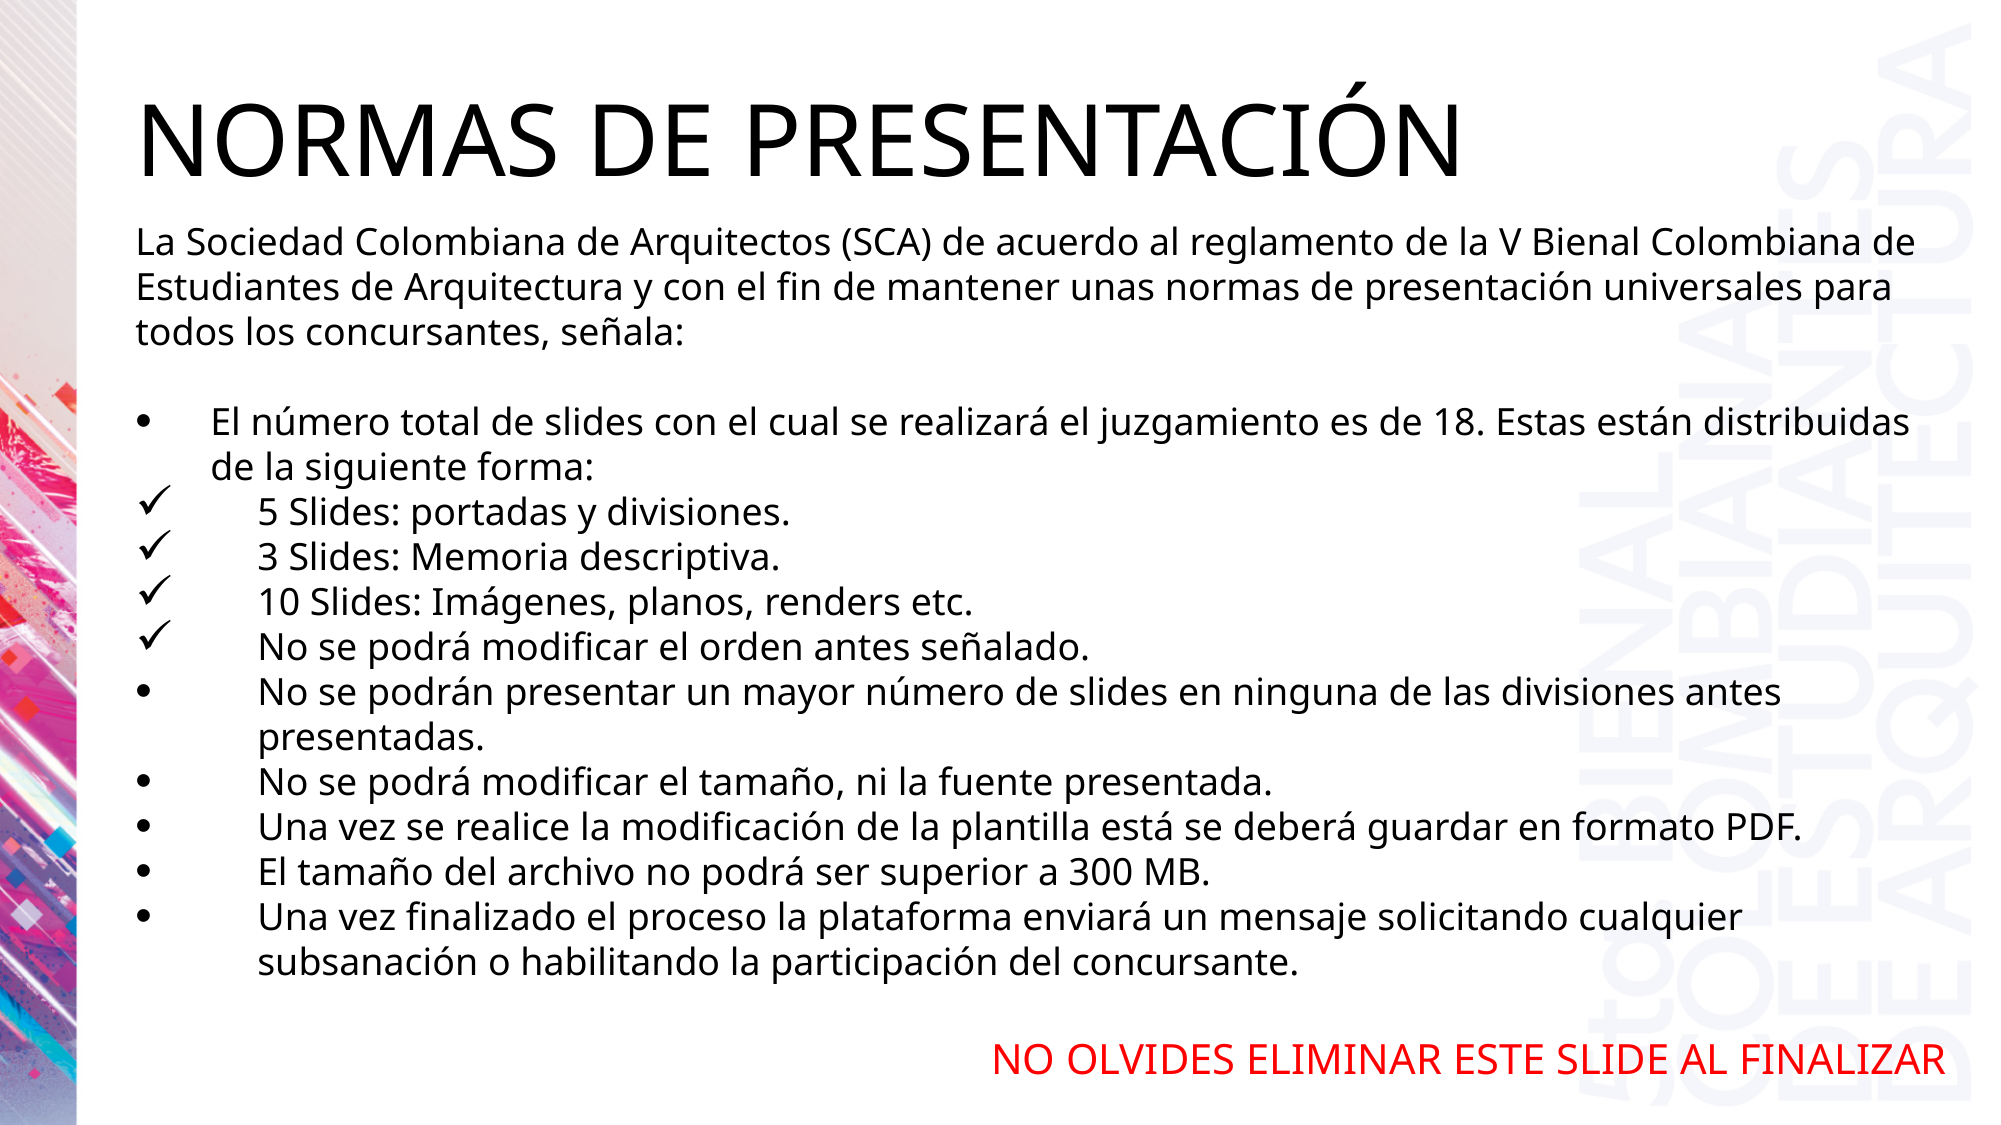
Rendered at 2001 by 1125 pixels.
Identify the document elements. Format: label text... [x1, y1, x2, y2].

text_box NORMAS DE PRESENTACIÓN [127, 67, 2000, 205]
picture [0, 0, 2001, 1125]
text_box La Sociedad Colombiana de Arquitectos (SCA) de acuerdo al reglamento de la V Bienal Colombiana de Estudiantes de Arquitectura y con el fin de mantener unas normas de presentación universales para todos los concursantes, señala: El número total de slides con el cual se realizará el juzgamiento es de 18. Estas están distribuidas de la siguiente forma: 5 Slides: portadas y divisiones. 3 Slides: Memoria descriptiva. 10 Slides: Imágenes, planos, renders etc. No se podrá modificar el orden antes señalado. No se podrán presentar un mayor número de slides en ninguna de las divisiones antes presentadas. No se podrá modificar el tamaño, ni la fuente presentada. Una vez se realice la modificación de la plantilla está se deberá guardar en formato PDF. El tamaño del archivo no podrá ser superior a 300 MB. Una vez finalizado el proceso la plataforma enviará un mensaje solicitando cualquier subsanación o habilitando la participación del concursante. NO OLVIDES ELIMINAR ESTE SLIDE AL FINALIZAR [127, 209, 1967, 1091]
